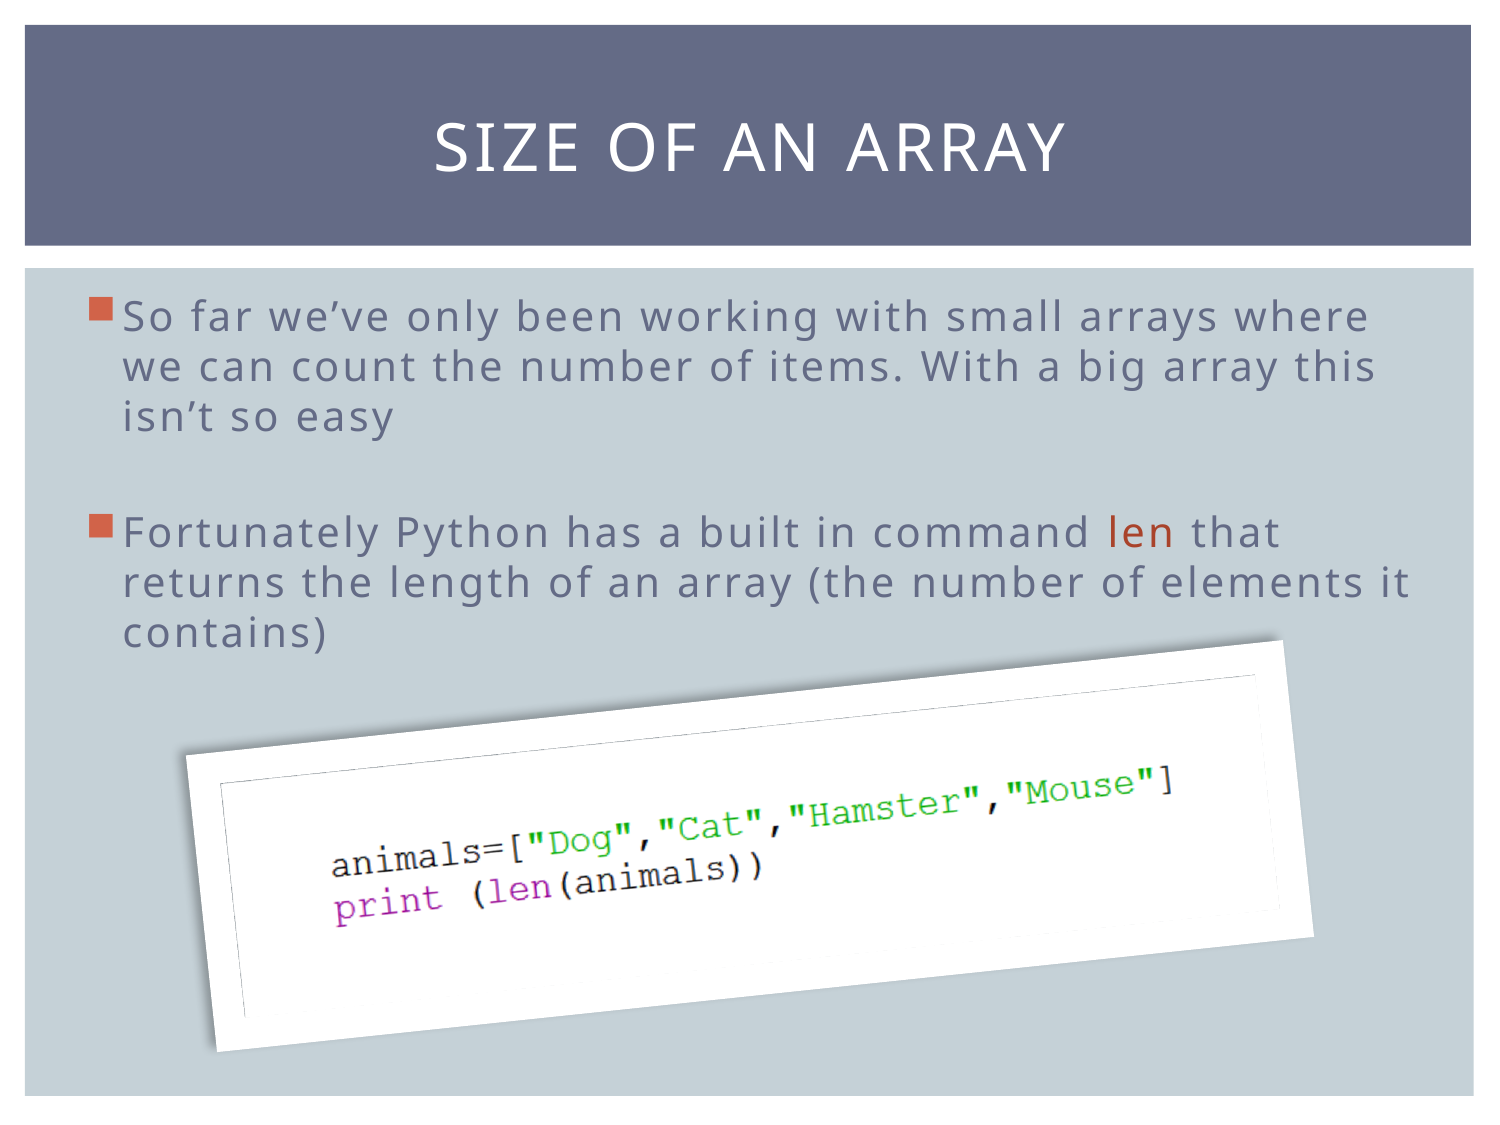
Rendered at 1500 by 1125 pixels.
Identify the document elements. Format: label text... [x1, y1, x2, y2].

picture [222, 676, 1279, 1017]
list So far we’ve only been working with small arrays where we can count the number of items. With a big array this isn’t so easy Fortunately Python has a built in command len that returns the length of an array (the number of elements it contains) [62, 281, 1442, 1059]
title Size of an ARRAY [62, 58, 1438, 232]
